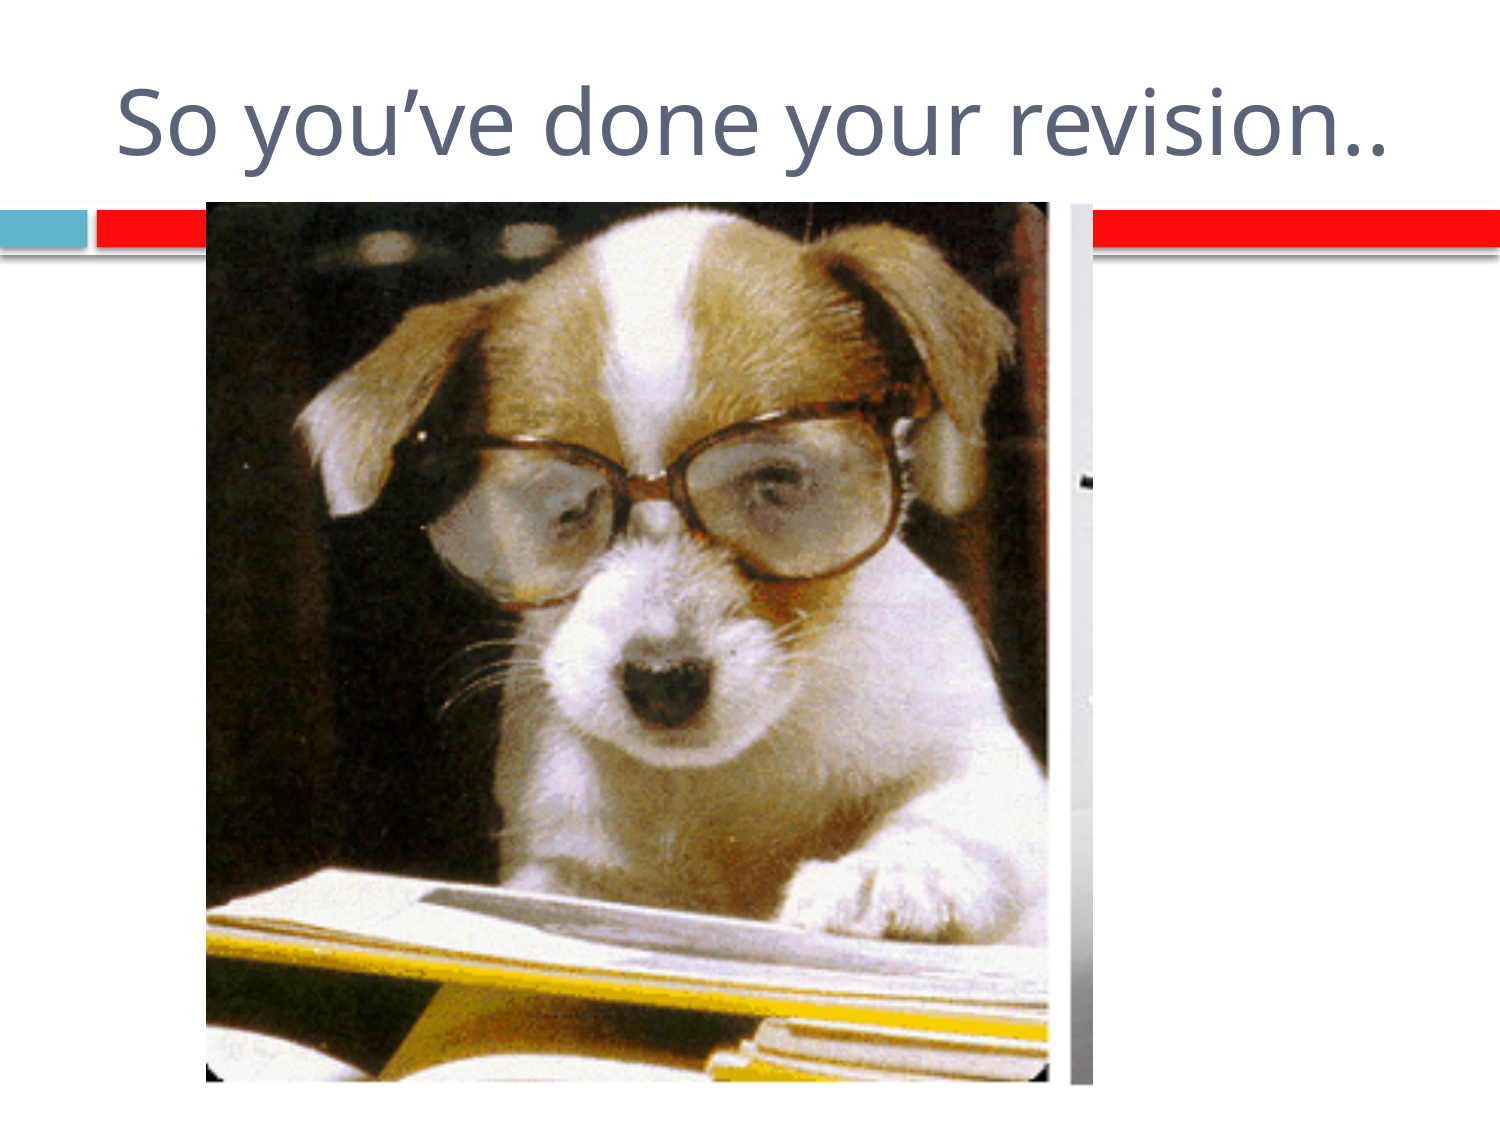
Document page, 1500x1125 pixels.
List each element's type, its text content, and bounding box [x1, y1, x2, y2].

title So you’ve done your revision.. [100, 37, 1438, 200]
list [206, 202, 1093, 1089]
